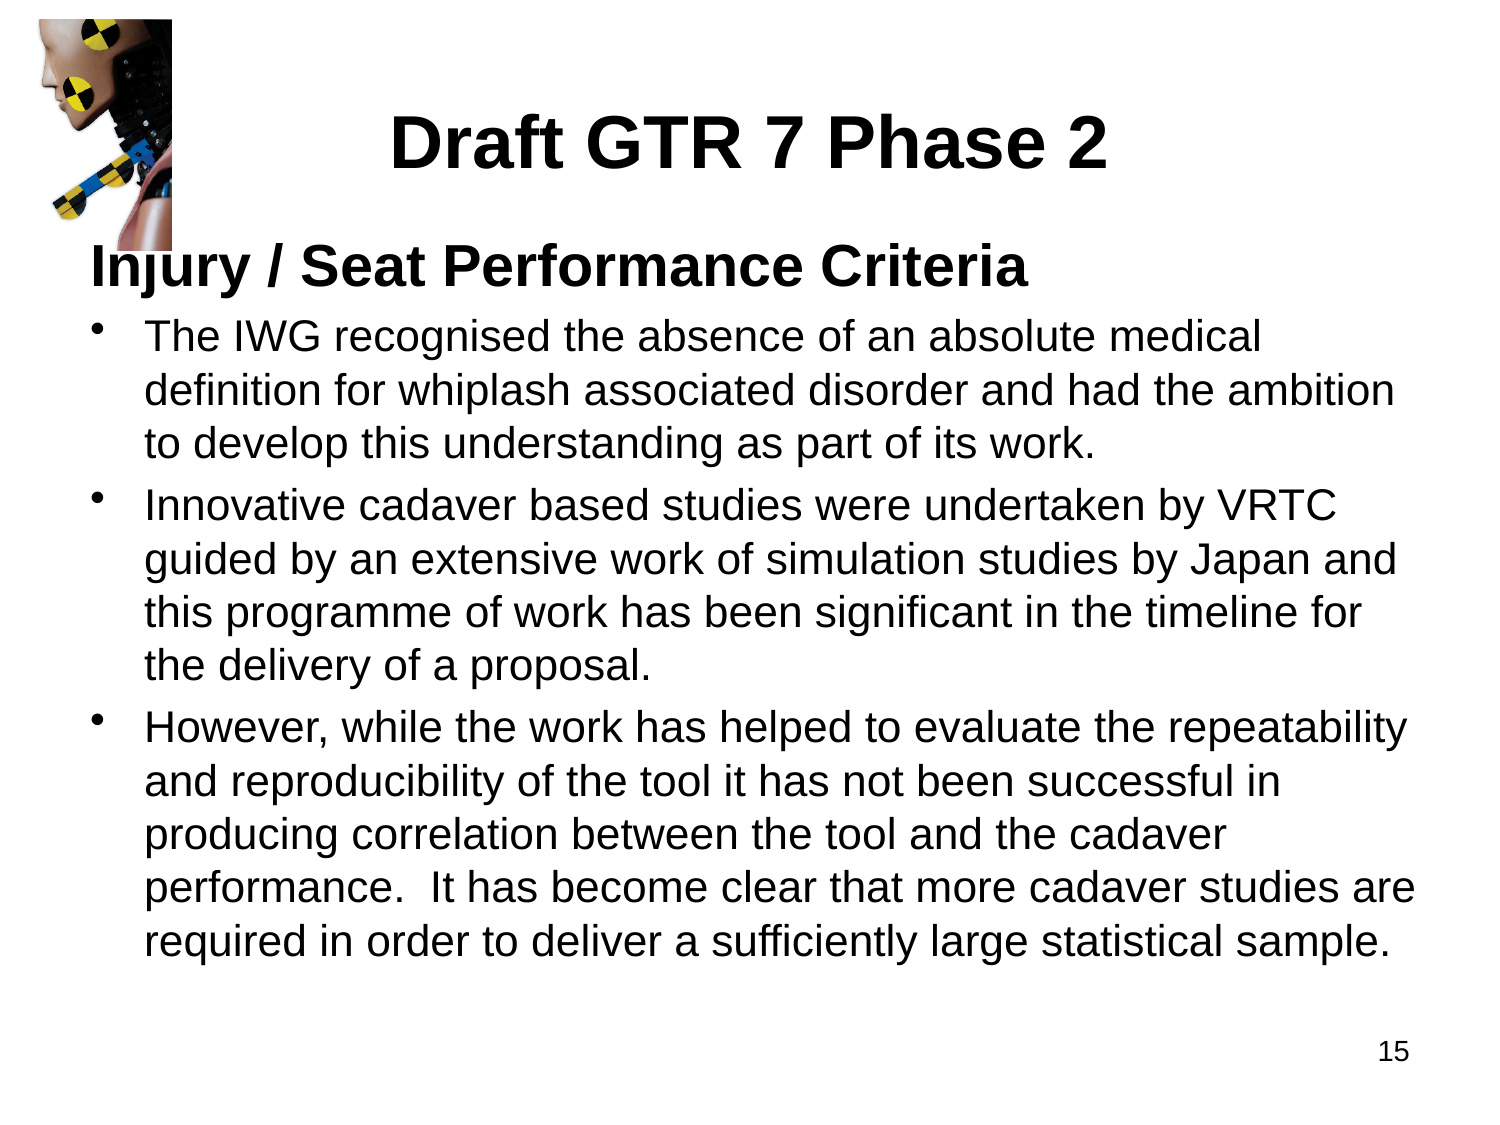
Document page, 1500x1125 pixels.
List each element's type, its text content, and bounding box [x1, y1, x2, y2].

list Injury / Seat Performance Criteria The IWG recognised the absence of an absolute medical definition for whiplash associated disorder and had the ambition to develop this understanding as part of its work. Innovative cadaver based studies were undertaken by VRTC guided by an extensive work of simulation studies by Japan and this programme of work has been significant in the timeline for the delivery of a proposal. However, while the work has helped to evaluate the repeatability and reproducibility of the tool it has not been successful in producing correlation between the tool and the cadaver performance. It has become clear that more cadaver studies are required in order to deliver a sufficiently large statistical sample. [74, 219, 1450, 1032]
title Draft GTR 7 Phase 2 [177, 44, 1426, 219]
picture [17, 18, 172, 251]
slide_number 15 [1074, 1024, 1426, 1103]
